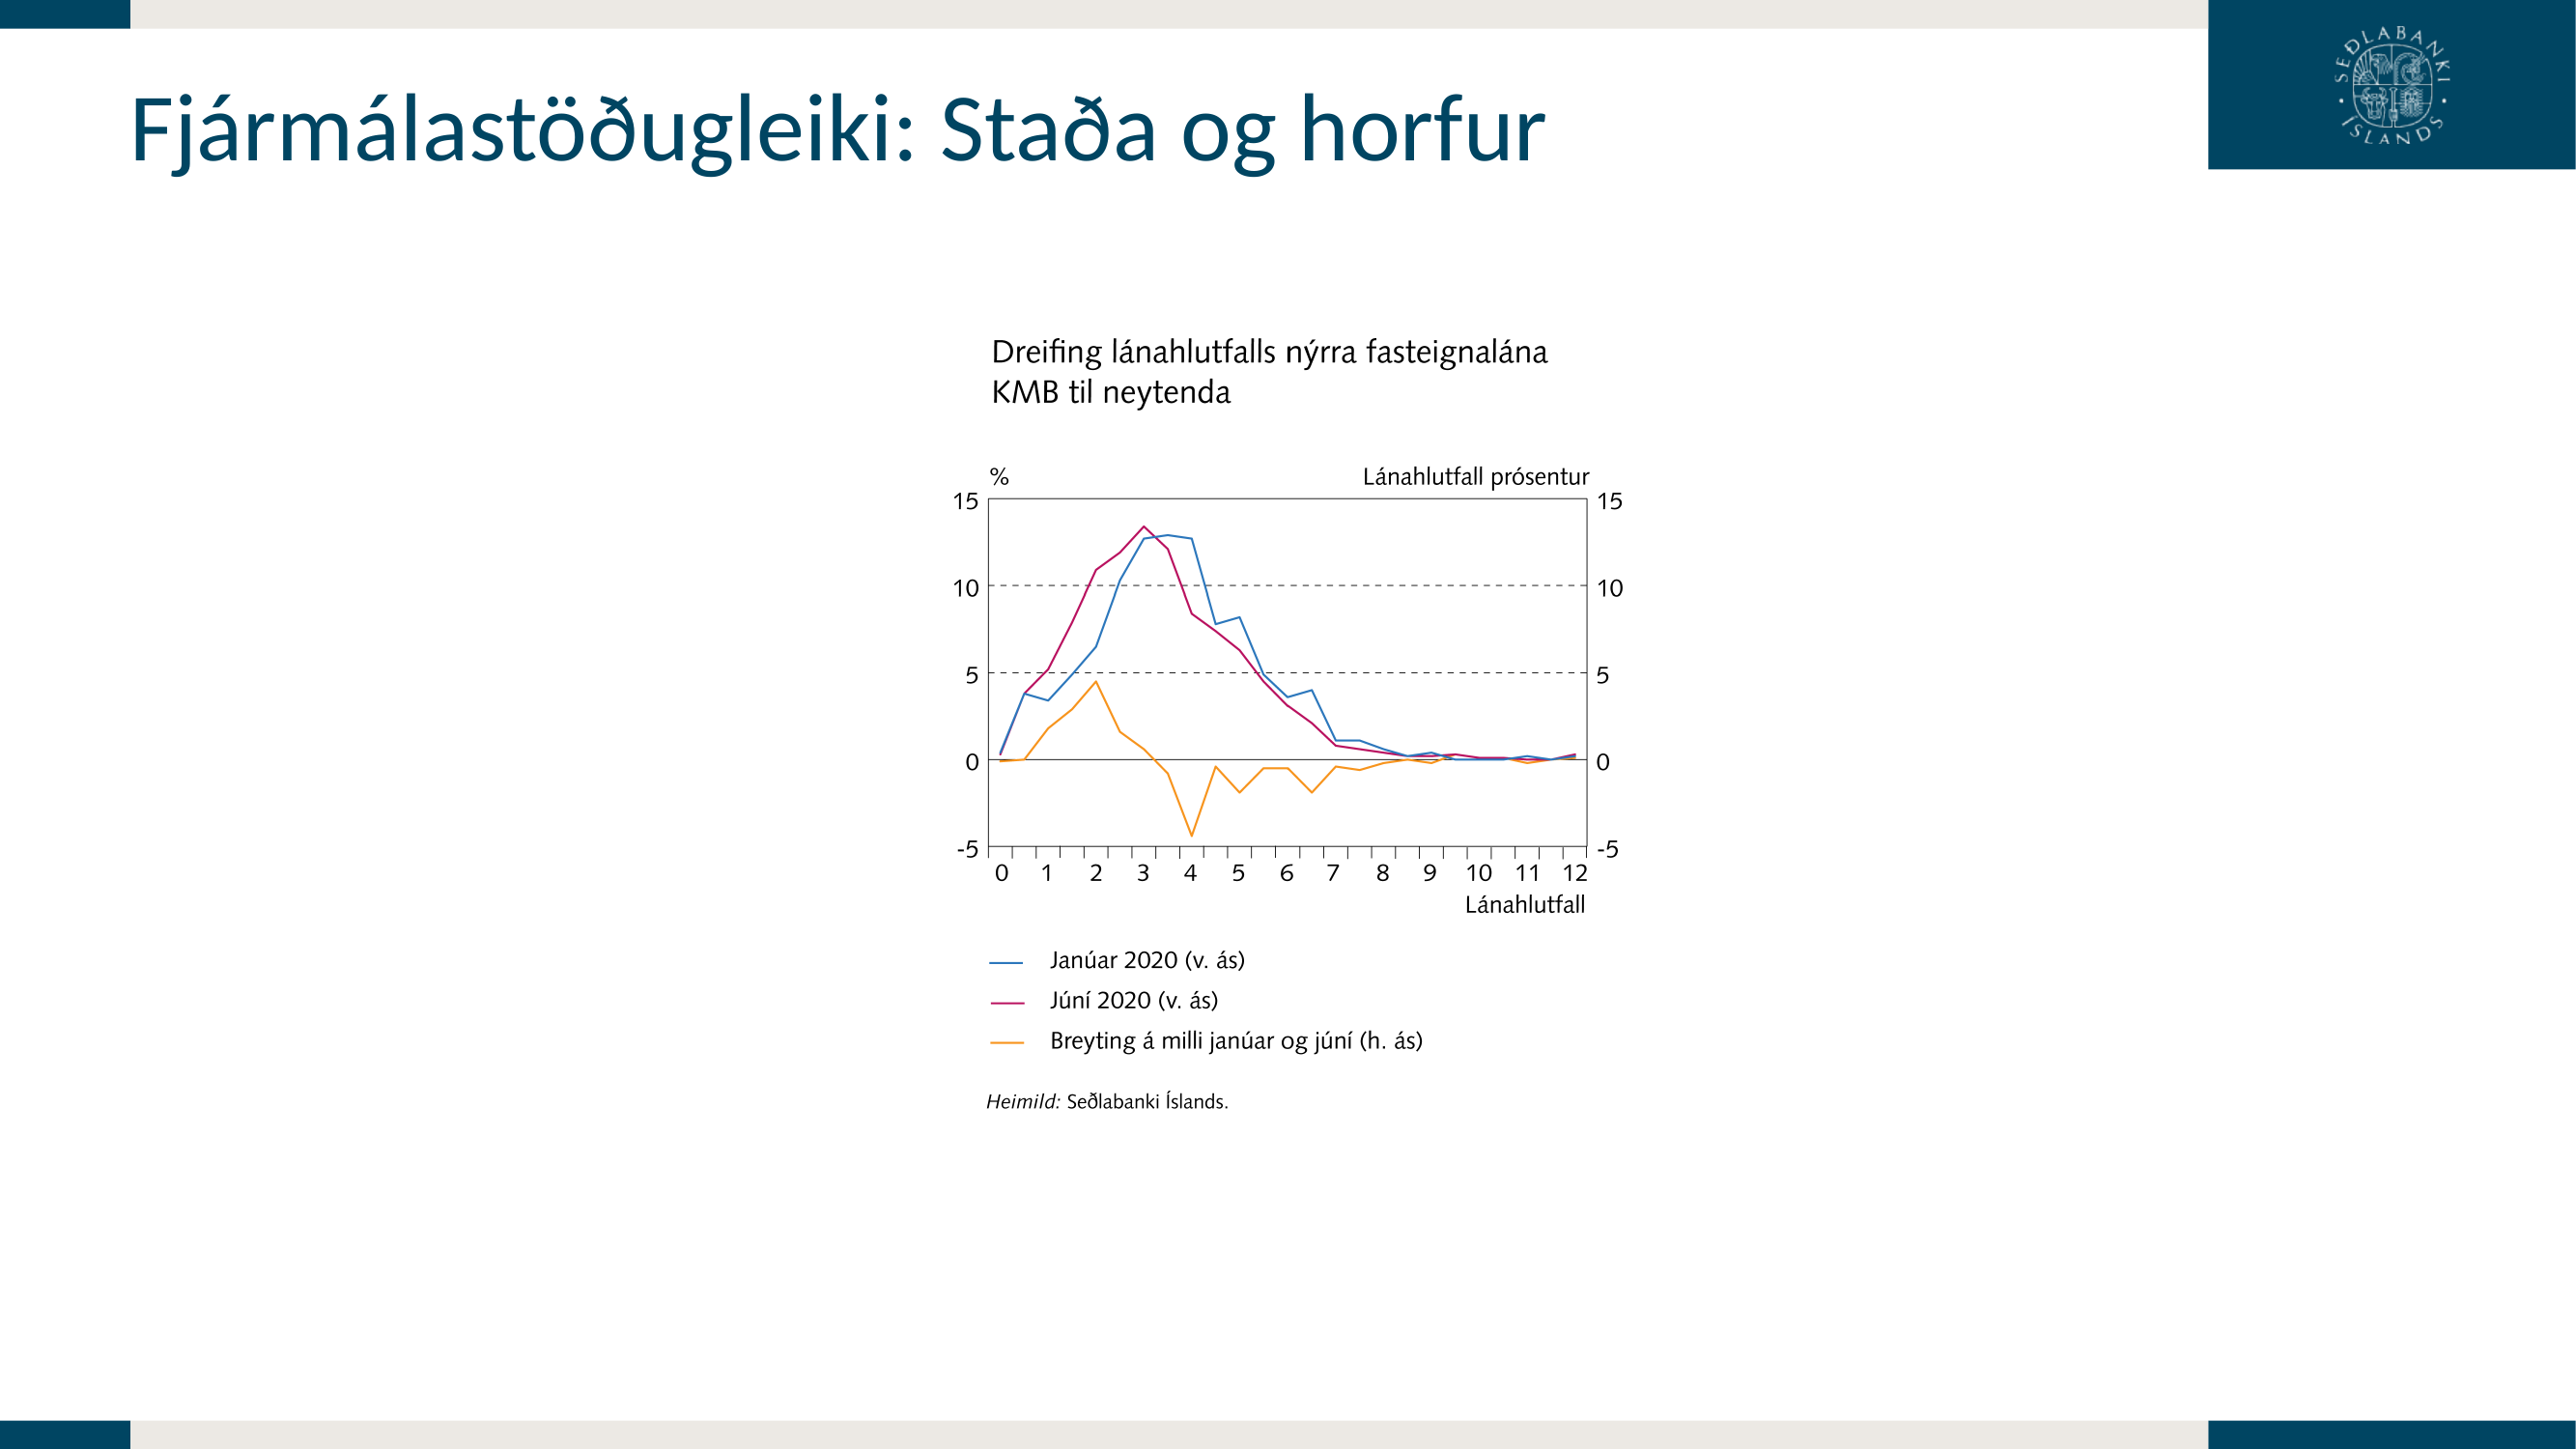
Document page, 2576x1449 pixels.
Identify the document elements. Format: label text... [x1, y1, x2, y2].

title Fjármálastöðugleiki: Staða og horfur [129, 86, 2178, 290]
picture [951, 335, 1625, 1114]
